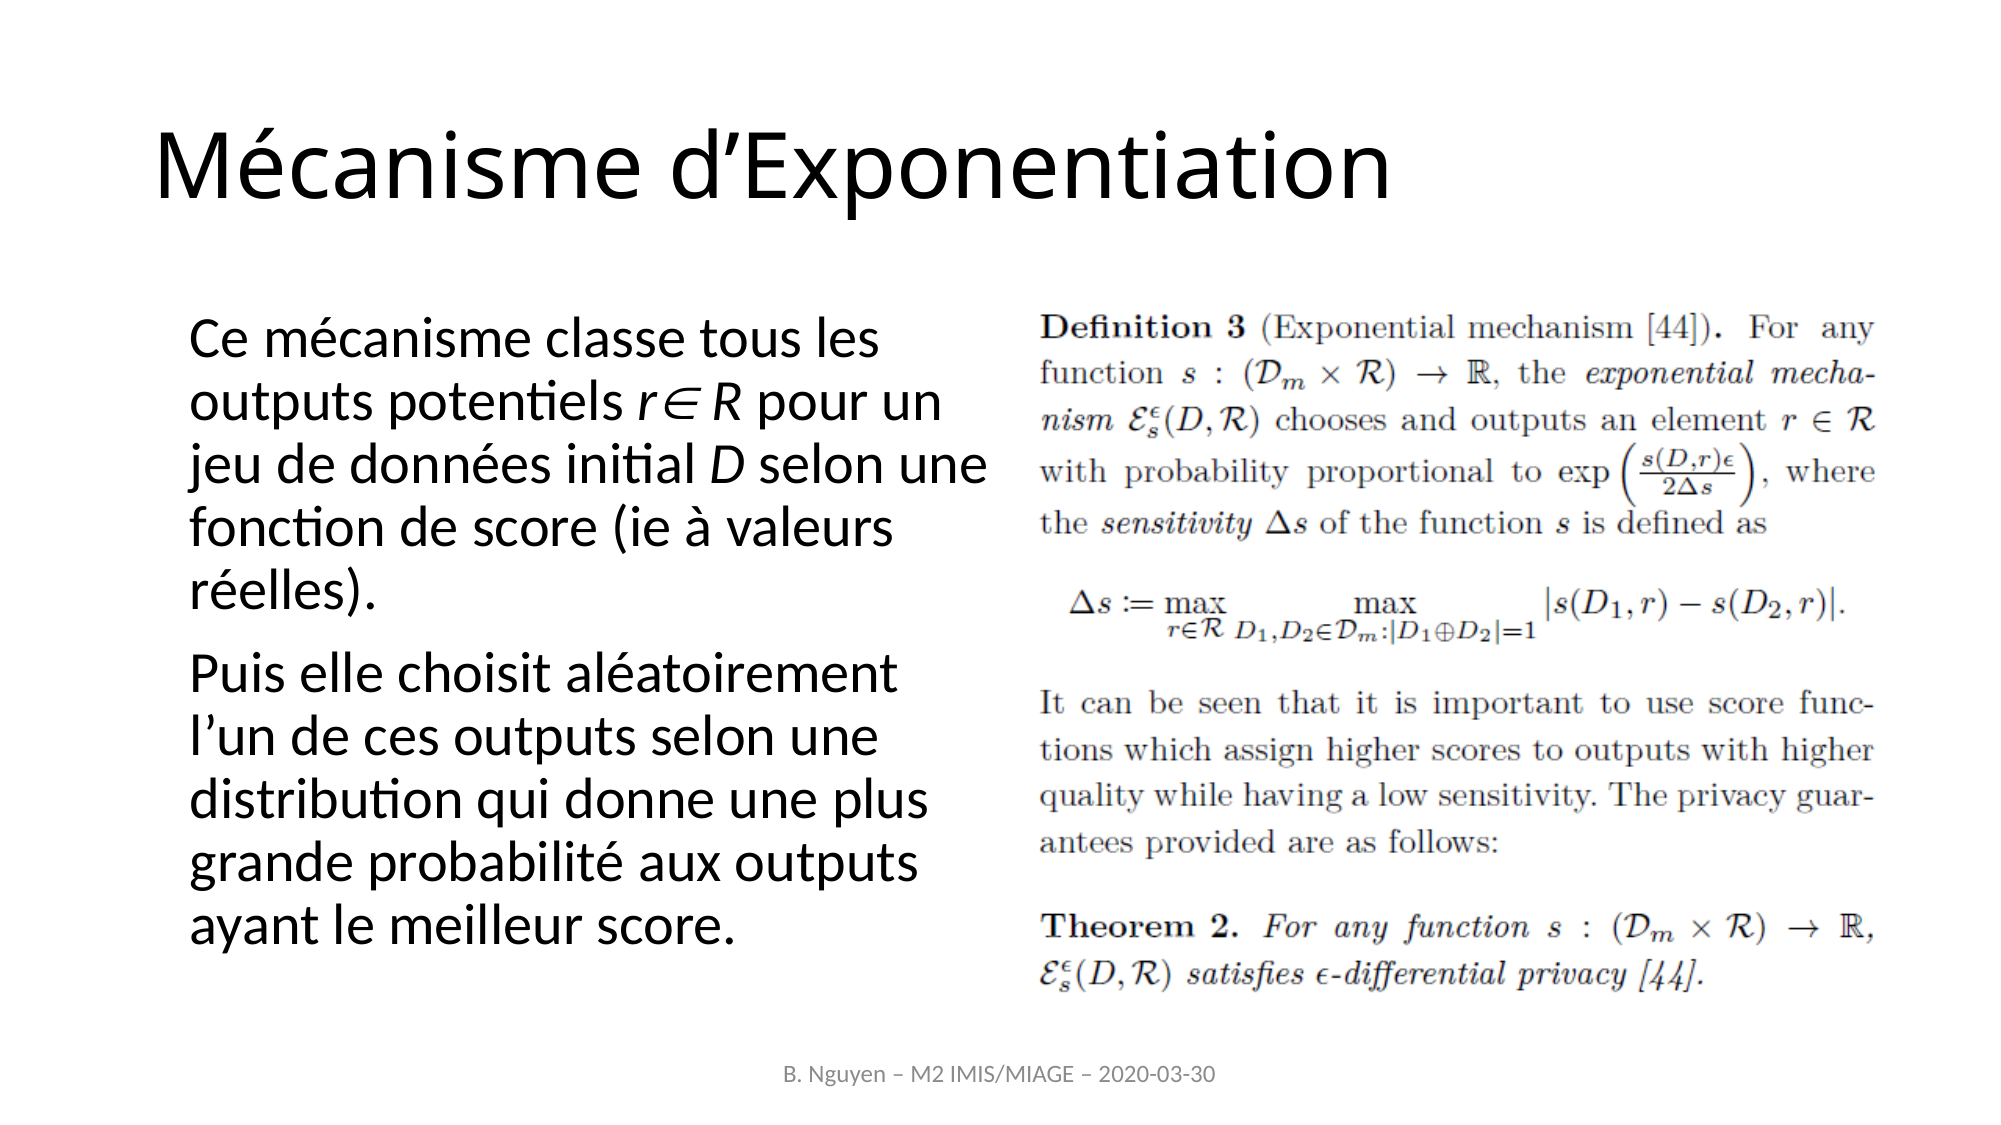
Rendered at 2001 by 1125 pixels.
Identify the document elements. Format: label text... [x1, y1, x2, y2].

picture [1022, 296, 1945, 1047]
list Ce mécanisme classe tous les outputs potentiels rÎ R pour un jeu de données initial D selon une fonction de score (ie à valeurs réelles). Puis elle choisit aléatoirement l’un de ces outputs selon une distribution qui donne une plus grande probabilité aux outputs ayant le meilleur score. [137, 299, 1009, 1014]
title Mécanisme d’Exponentiation [137, 59, 1863, 278]
footer B. Nguyen – M2 IMIS/MIAGE – 2020-03-30 [662, 1042, 1338, 1103]
